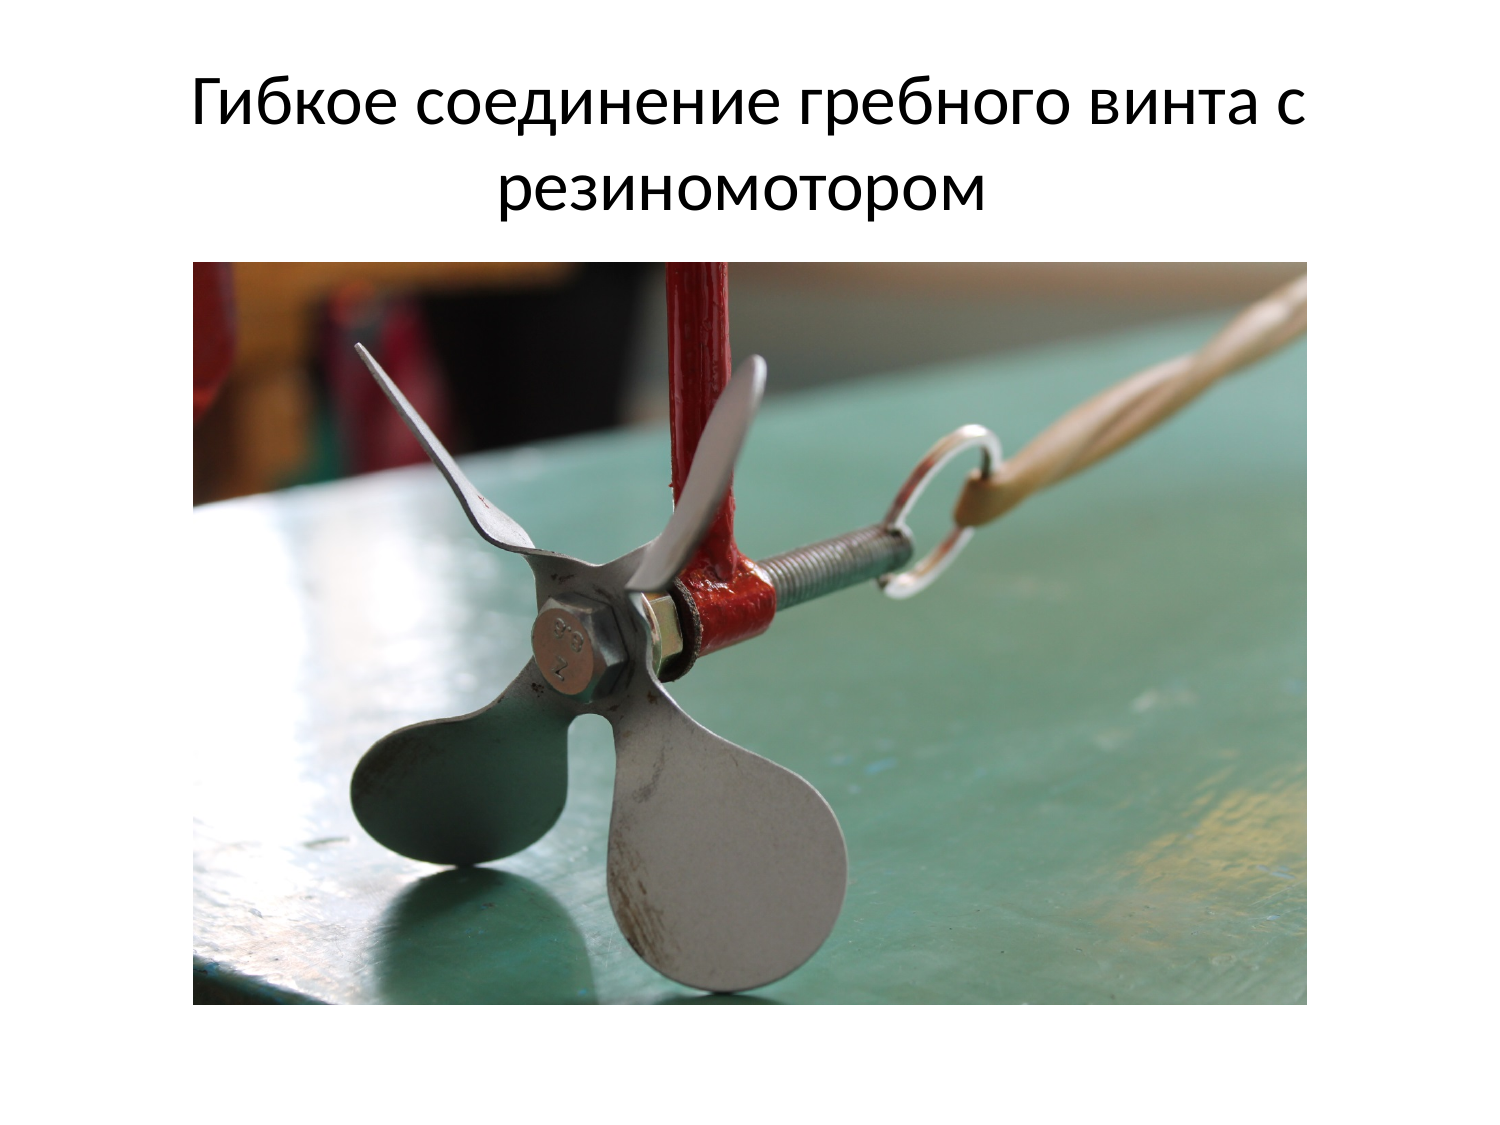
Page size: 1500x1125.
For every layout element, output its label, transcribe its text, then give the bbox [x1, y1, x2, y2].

title Гибкое соединение гребного винта с резиномотором [75, 45, 1425, 233]
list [192, 262, 1307, 1006]
